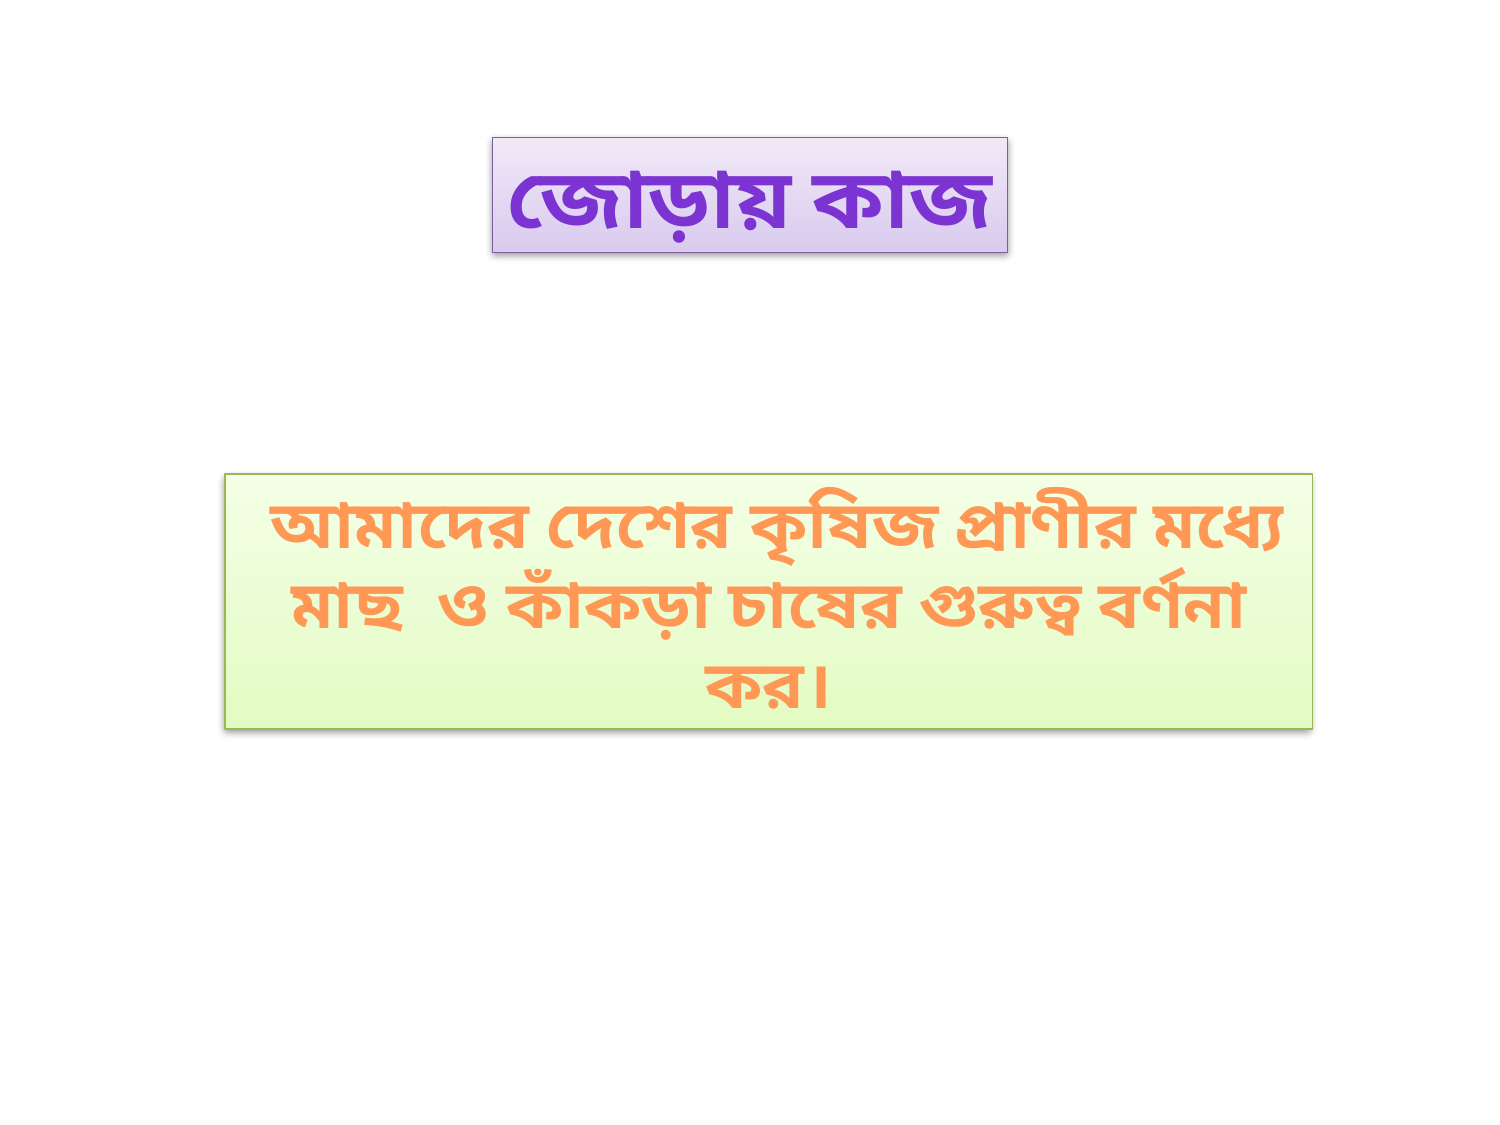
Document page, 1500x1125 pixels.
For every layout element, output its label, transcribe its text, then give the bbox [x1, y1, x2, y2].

text_box জোড়ায় কাজ [492, 137, 1008, 253]
text_box আমাদের দেশের কৃষিজ প্রাণীর মধ্যে মাছ ও কাঁকড়া চাষের গুরুত্ব বর্ণনা কর। [224, 473, 1313, 730]
